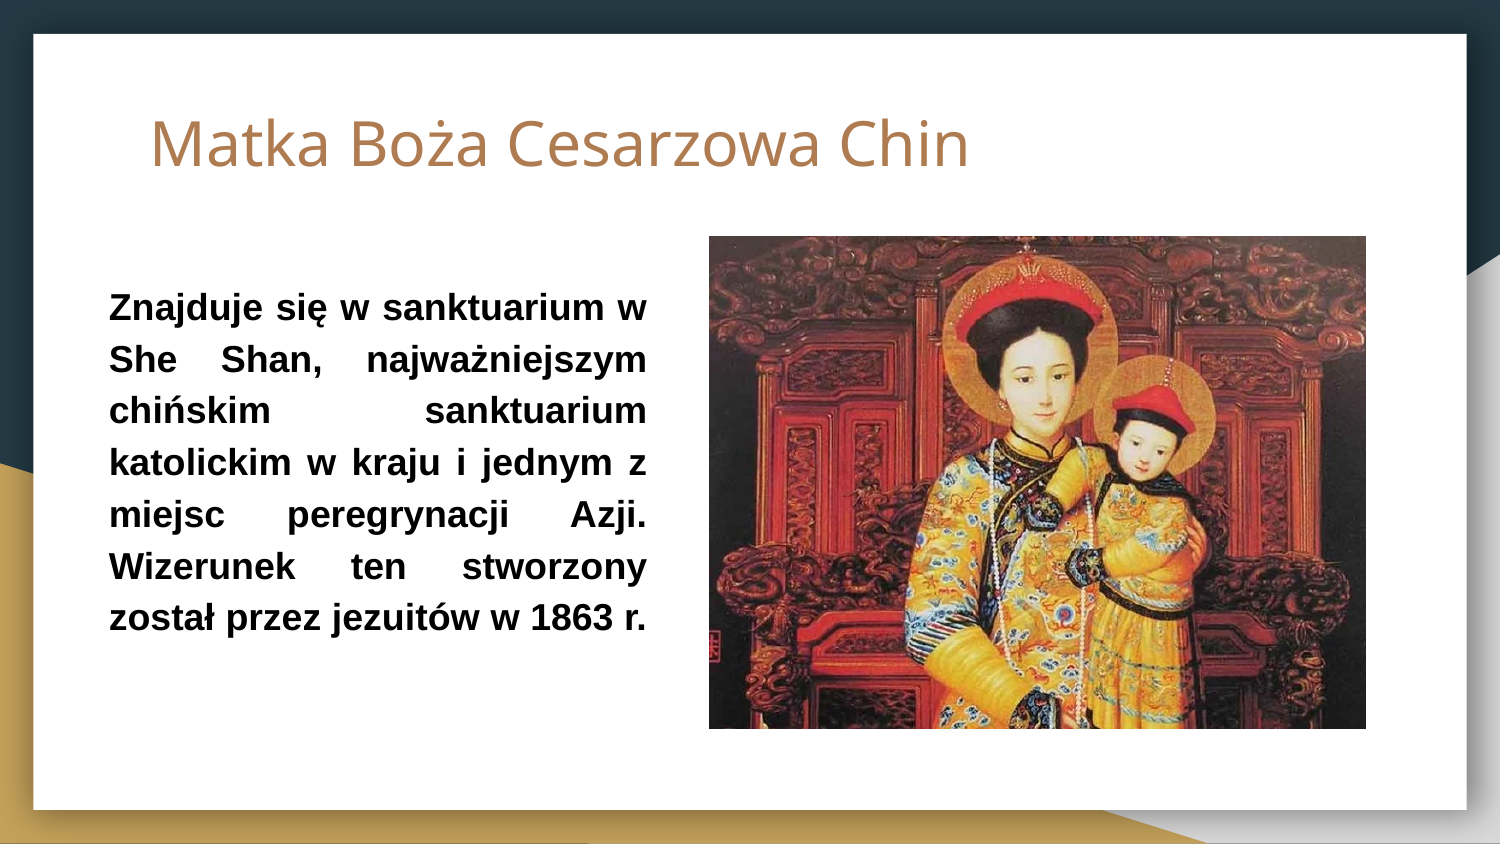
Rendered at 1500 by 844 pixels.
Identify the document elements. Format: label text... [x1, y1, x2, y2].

title Matka Boża Cesarzowa Chin [134, 89, 1366, 237]
picture [709, 235, 1366, 729]
list Znajduje się w sanktuarium w She Shan, najważniejszym chińskim sanktuarium katolickim w kraju i jednym z miejsc peregrynacji Azji. Wizerunek ten stworzony został przez jezuitów w 1863 r. [93, 261, 663, 729]
